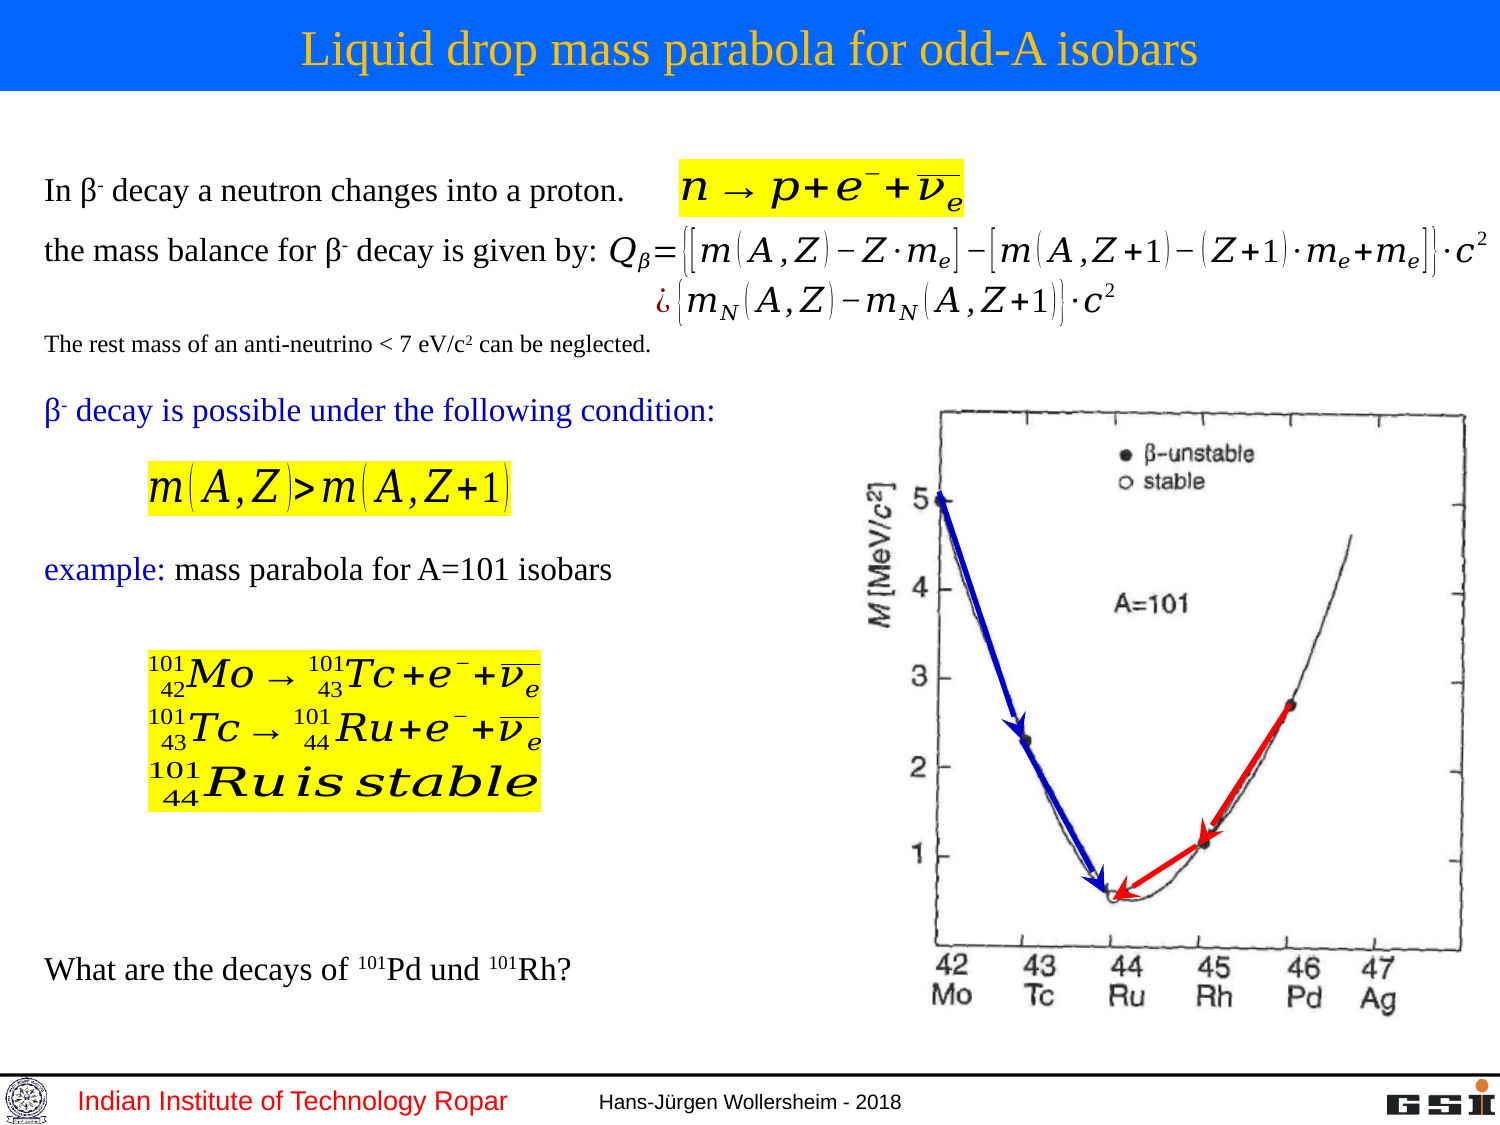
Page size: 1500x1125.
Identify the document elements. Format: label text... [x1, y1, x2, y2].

picture [1387, 1079, 1495, 1115]
picture [828, 363, 1496, 1041]
picture [5, 1077, 47, 1124]
title Liquid drop mass parabola for odd-A isobars [0, 0, 1500, 91]
text_box In β- decay a neutron changes into a proton. the mass balance for β- decay is given by: The rest mass of an anti-neutrino < 7 eV/c2 can be neglected. β- decay is possible under the following condition: example: mass parabola for A=101 isobars What are the decays of 101Pd und 101Rh? [29, 160, 1424, 994]
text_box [147, 649, 542, 813]
